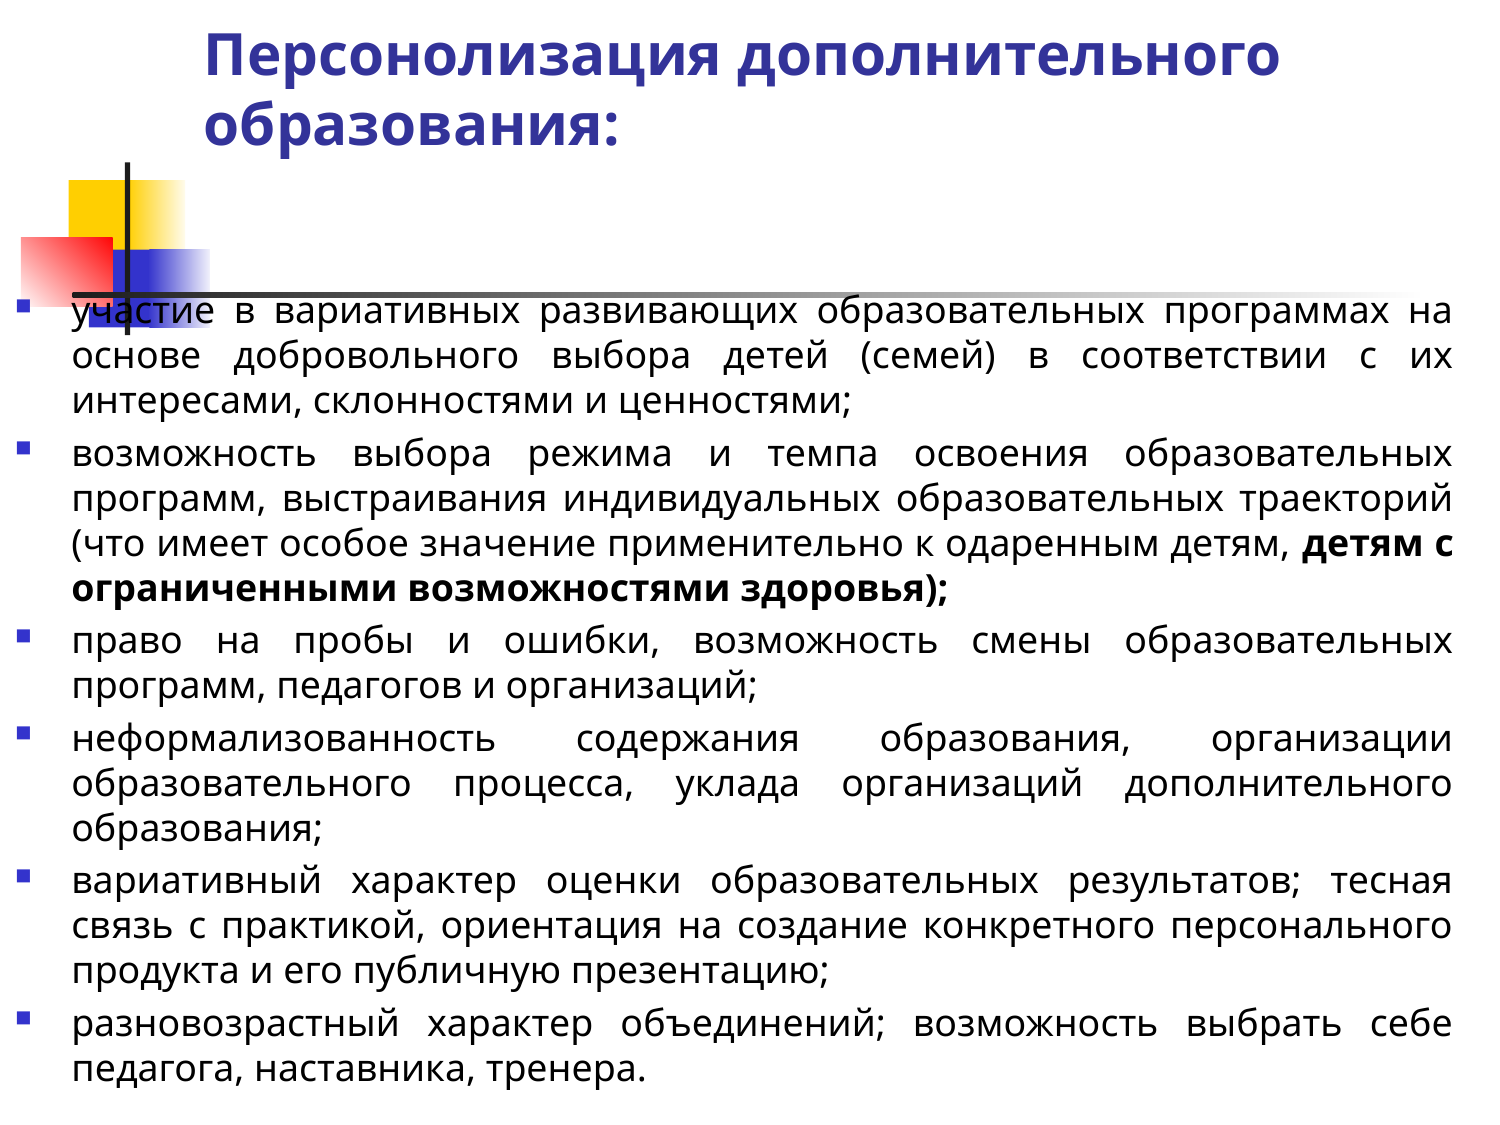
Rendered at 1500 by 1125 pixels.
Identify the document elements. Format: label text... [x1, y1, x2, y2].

list участие в вариативных развивающих образовательных программах на основе добровольного выбора детей (семей) в соответствии с их интересами, склонностями и ценностями; возможность выбора режима и темпа освоения образовательных программ, выстраивания индивидуальных образовательных траекторий (что имеет особое значение применительно к одаренным детям, детям с ограниченными возможностями здоровья); право на пробы и ошибки, возможность смены образовательных программ, педагогов и организаций; неформализованность содержания образования, организации образовательного процесса, уклада организаций дополнительного образования; вариативный характер оценки образовательных результатов; тесная связь с практикой, ориентация на создание конкретного персонального продукта и его публичную презентацию; разновозрастный характер объединений; возможность выбрать себе педагога, наставника, тренера. [0, 278, 1470, 1125]
title Персонолизация дополнительного образования: [188, 34, 1468, 276]
